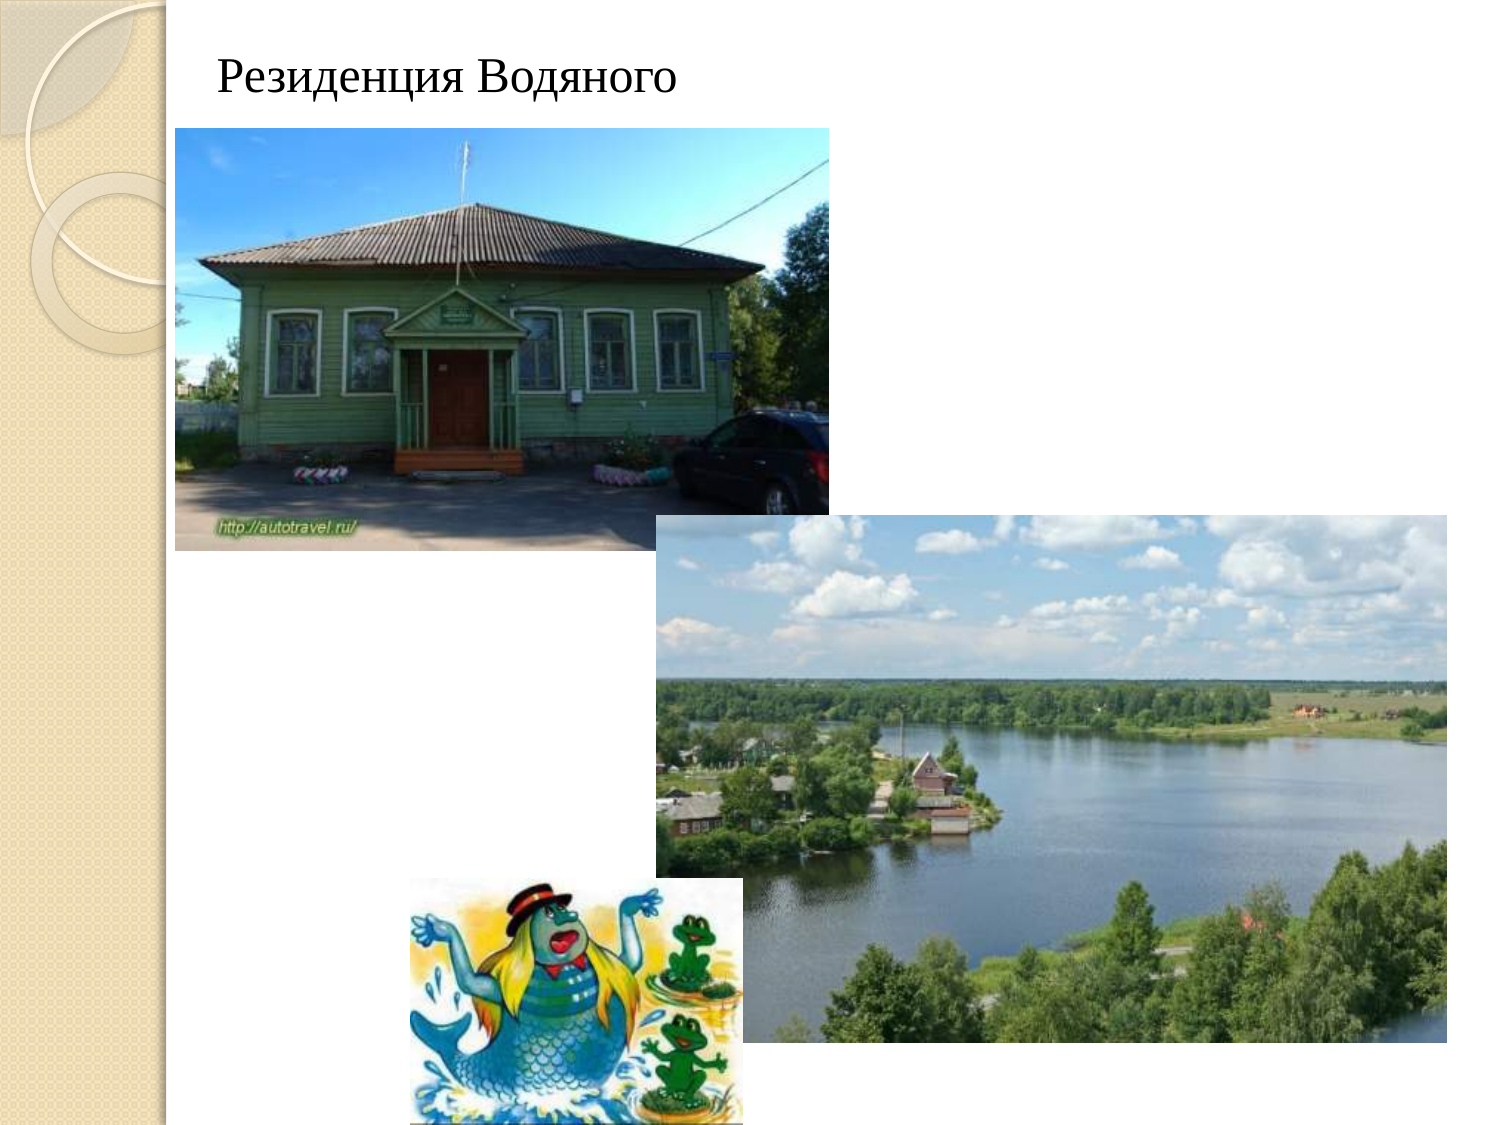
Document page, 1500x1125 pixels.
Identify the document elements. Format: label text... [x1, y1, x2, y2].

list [175, 128, 829, 551]
text_box Резиденция Водяного [201, 35, 693, 110]
picture [409, 515, 1447, 1125]
